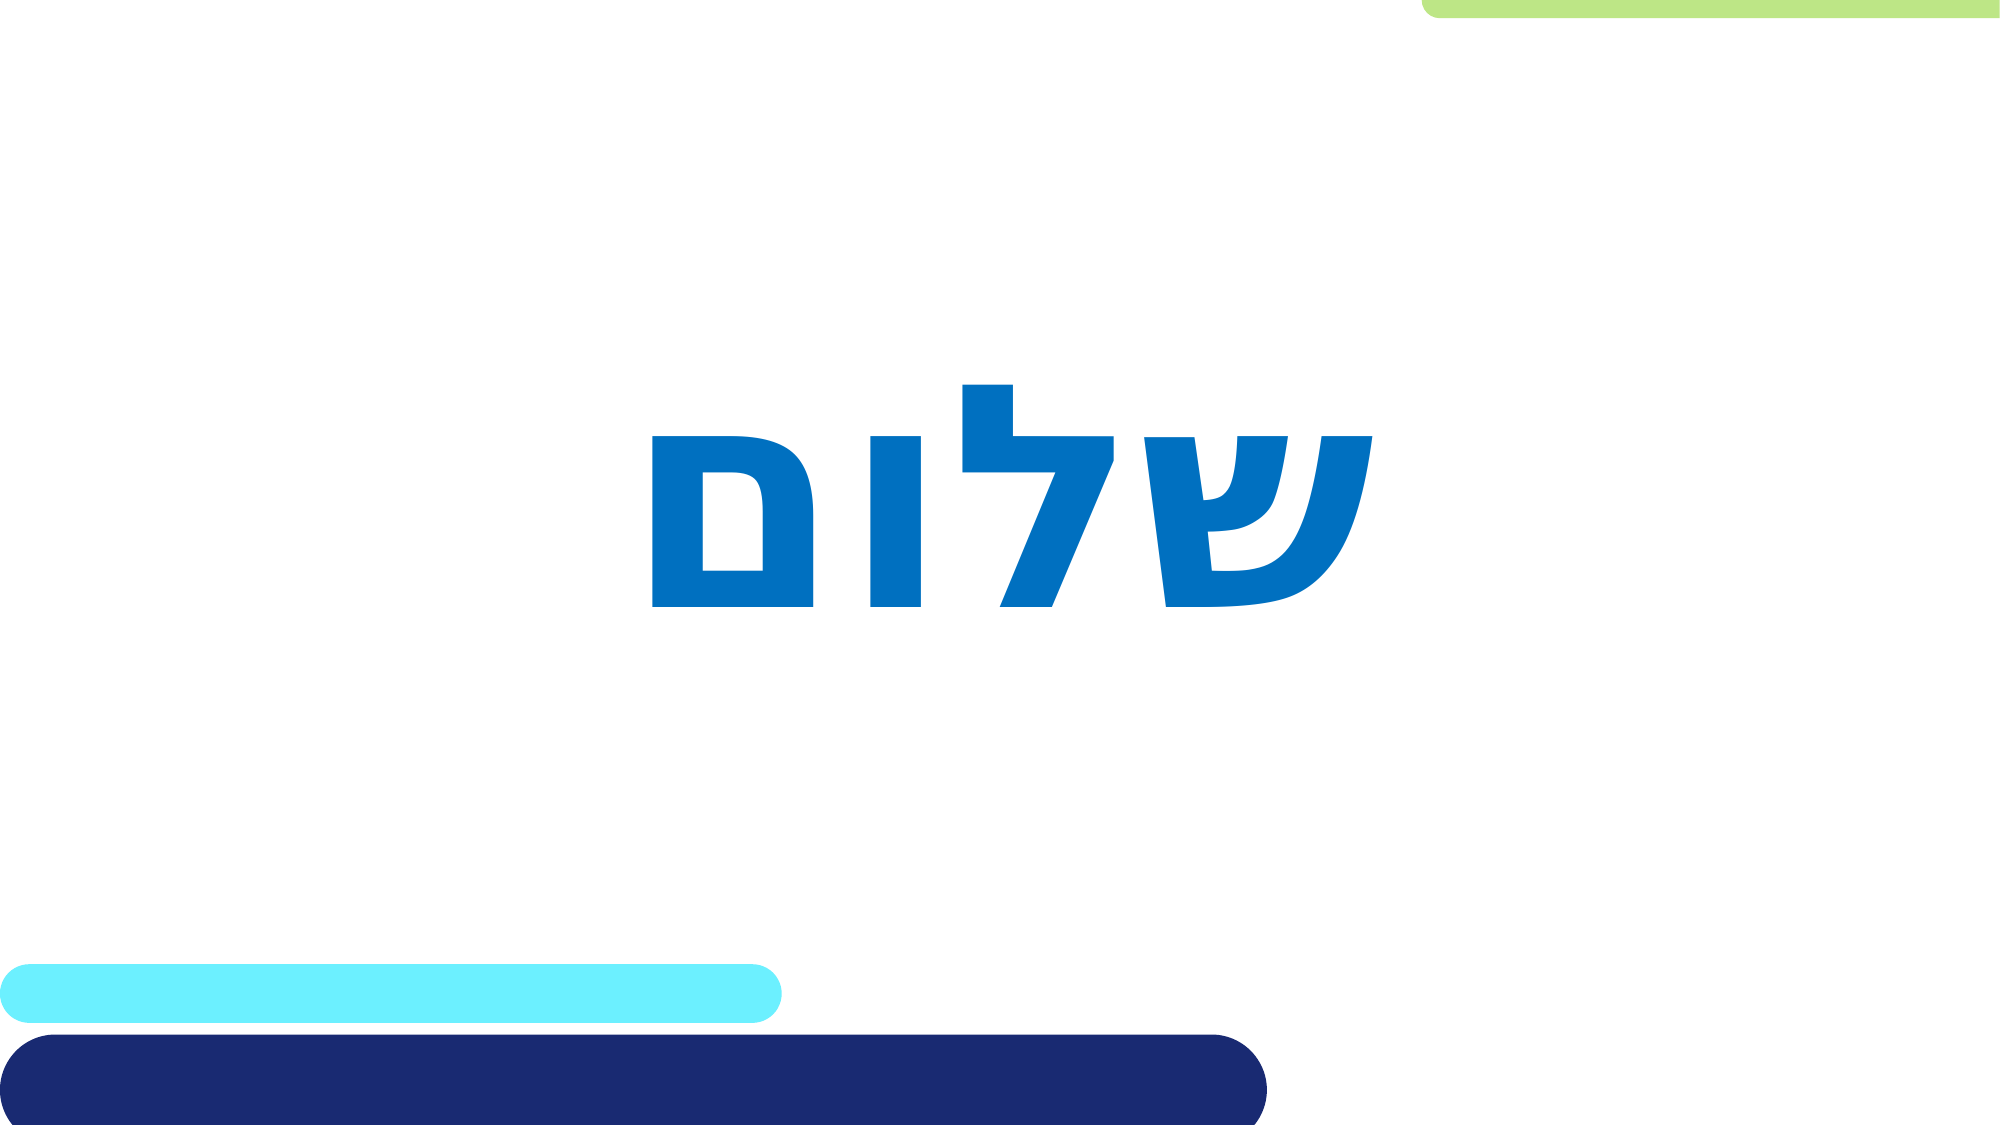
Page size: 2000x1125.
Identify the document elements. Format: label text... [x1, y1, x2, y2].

list שלום [84, 194, 1916, 678]
